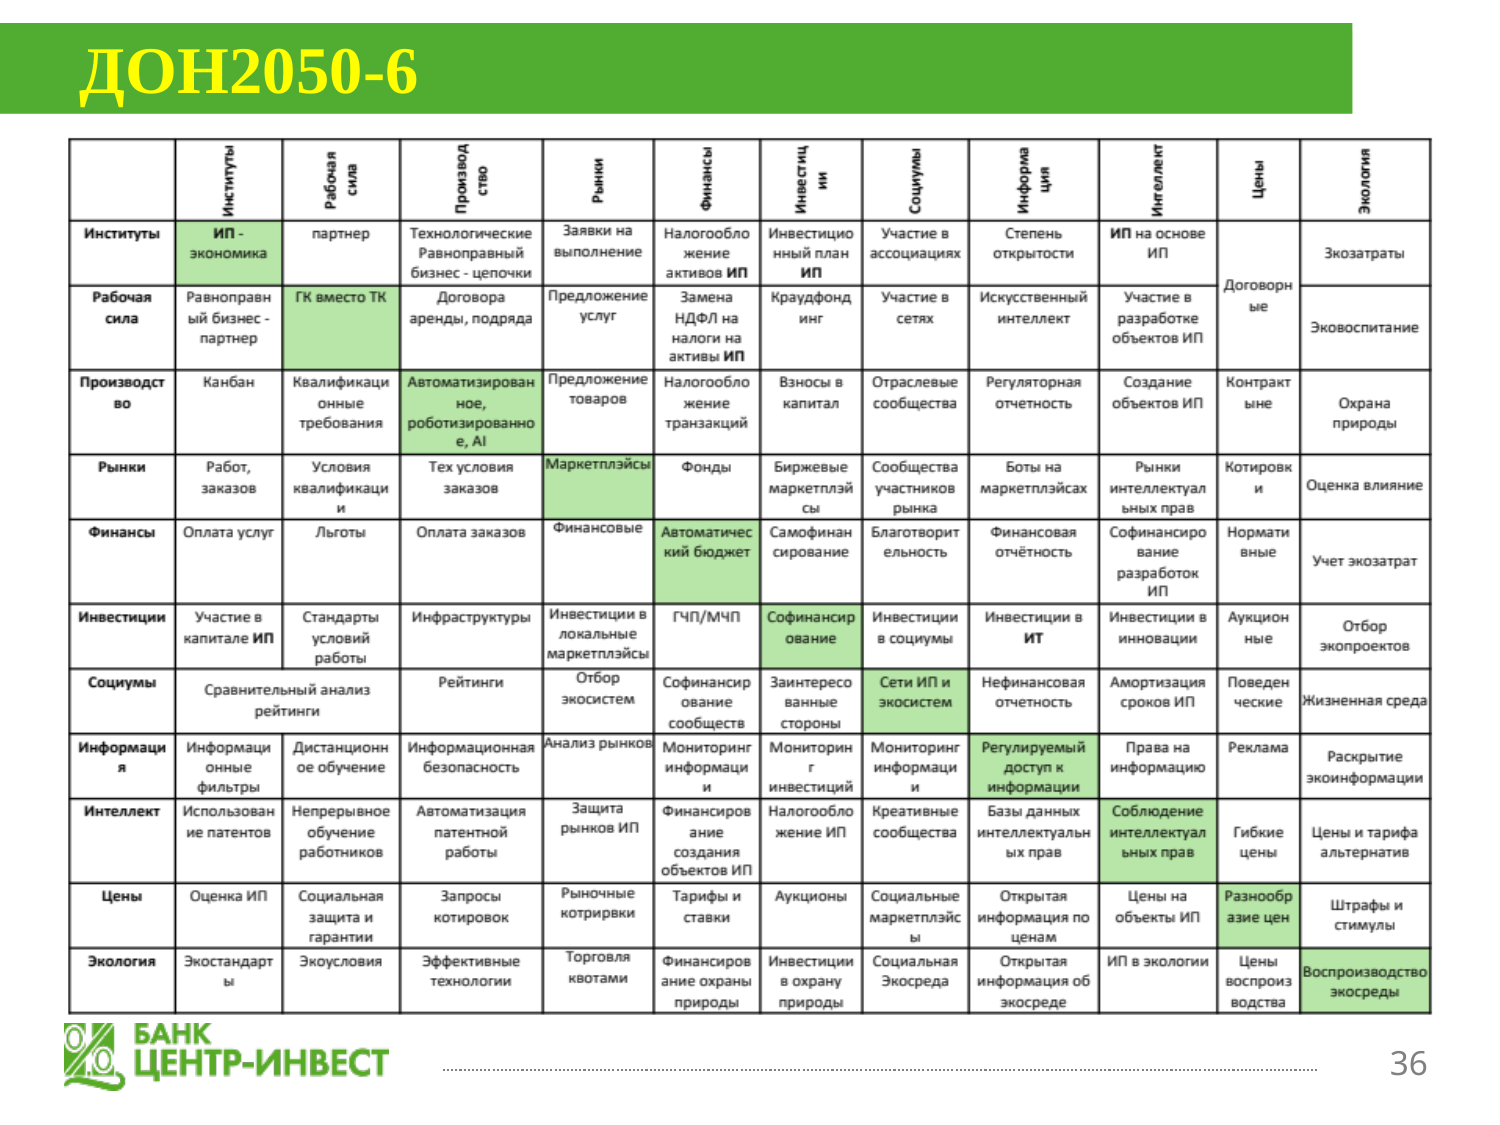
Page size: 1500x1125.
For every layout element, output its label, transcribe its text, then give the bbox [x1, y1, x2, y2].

text_box 36 [1370, 1034, 1447, 1077]
picture [67, 136, 1433, 1018]
text_box [0, 21, 1354, 116]
text_box ДОН2050-6 [64, 30, 1209, 102]
picture [64, 1023, 389, 1091]
